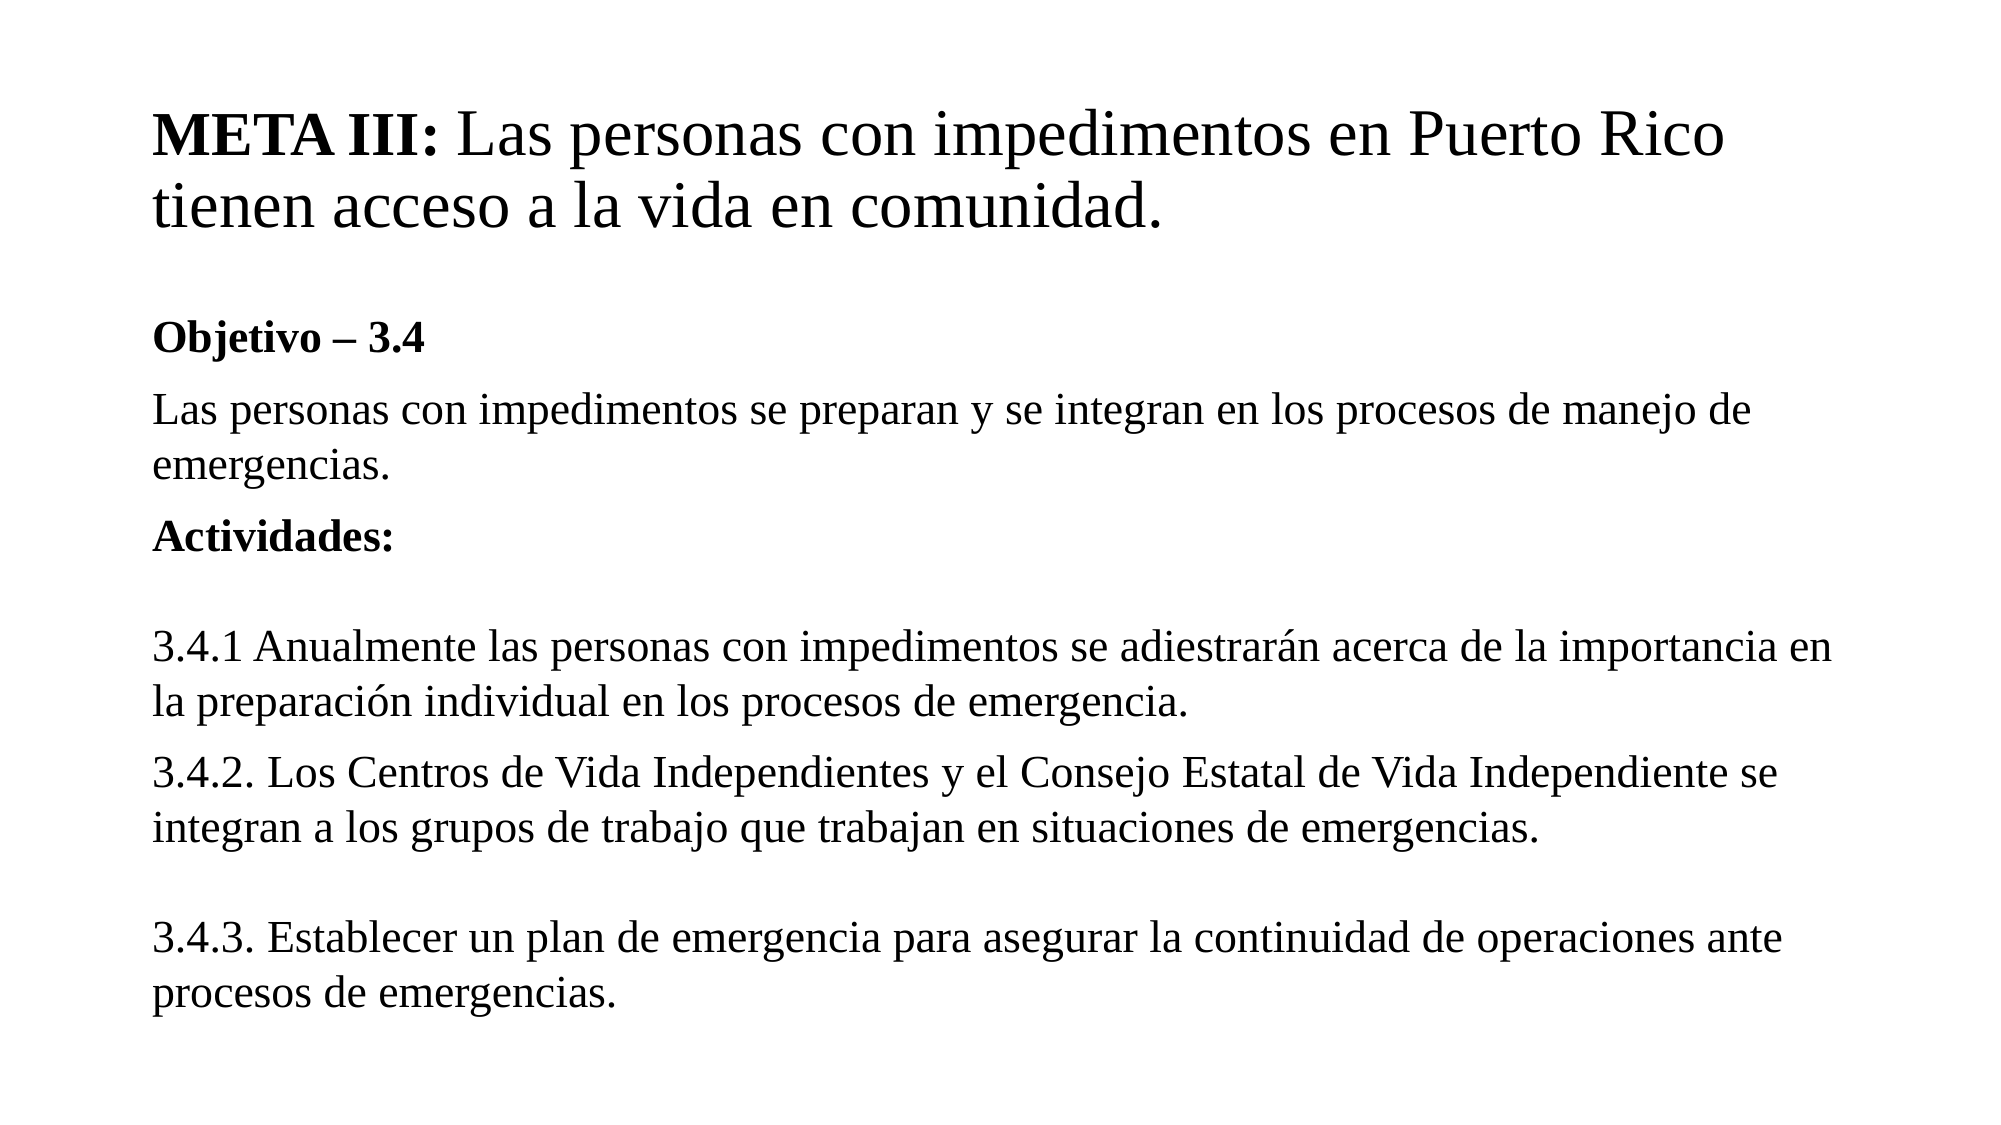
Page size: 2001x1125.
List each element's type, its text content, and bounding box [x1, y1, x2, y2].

title META III: Las personas con impedimentos en Puerto Rico tienen acceso a la vida en comunidad. [137, 40, 1863, 299]
text_box Objetivo – 3.4 Las personas con impedimentos se preparan y se integran en los procesos de manejo de emergencias. Actividades: 3.4.1 Anualmente las personas con impedimentos se adiestrarán acerca de la importancia en la preparación individual en los procesos de emergencia. 3.4.2. Los Centros de Vida Independientes y el Consejo Estatal de Vida Independiente se integran a los grupos de trabajo que trabajan en situaciones de emergencias. 3.4.3. Establecer un plan de emergencia para asegurar la continuidad de operaciones ante procesos de emergencias. [137, 299, 1863, 1125]
